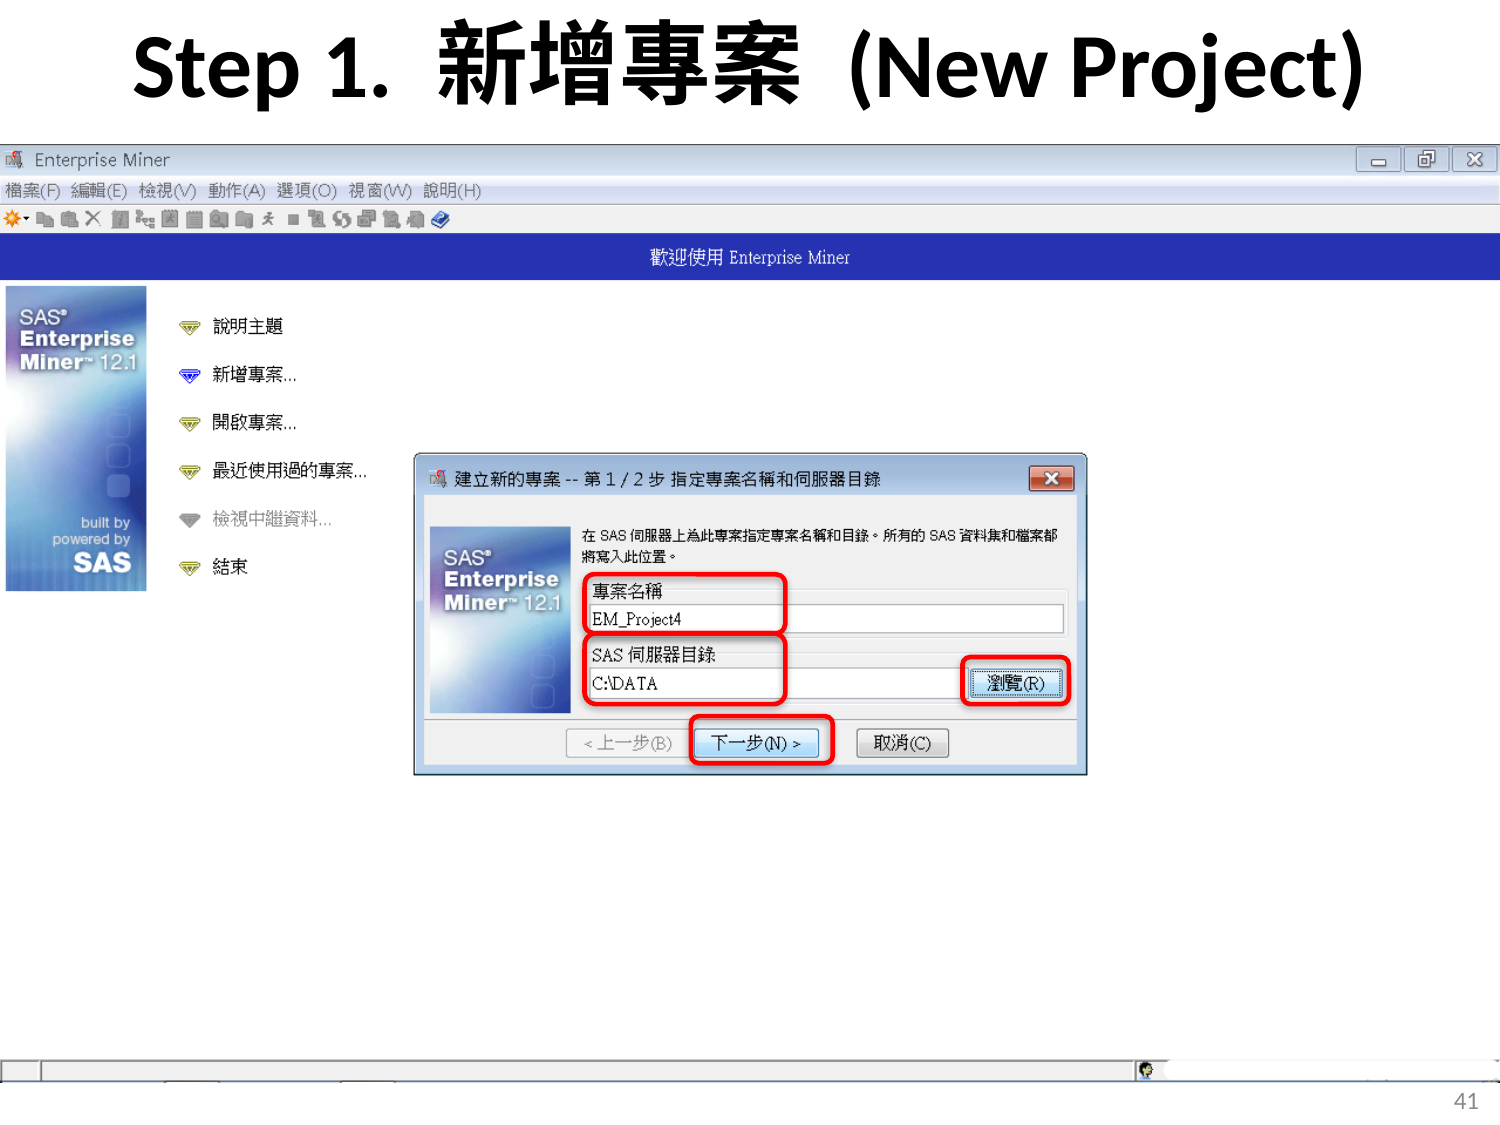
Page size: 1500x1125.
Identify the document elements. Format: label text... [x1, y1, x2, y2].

picture [0, 144, 1500, 1083]
title Step 1. 新增專案 (New Project) [75, 7, 1425, 114]
slide_number 41 [1144, 1089, 1495, 1125]
